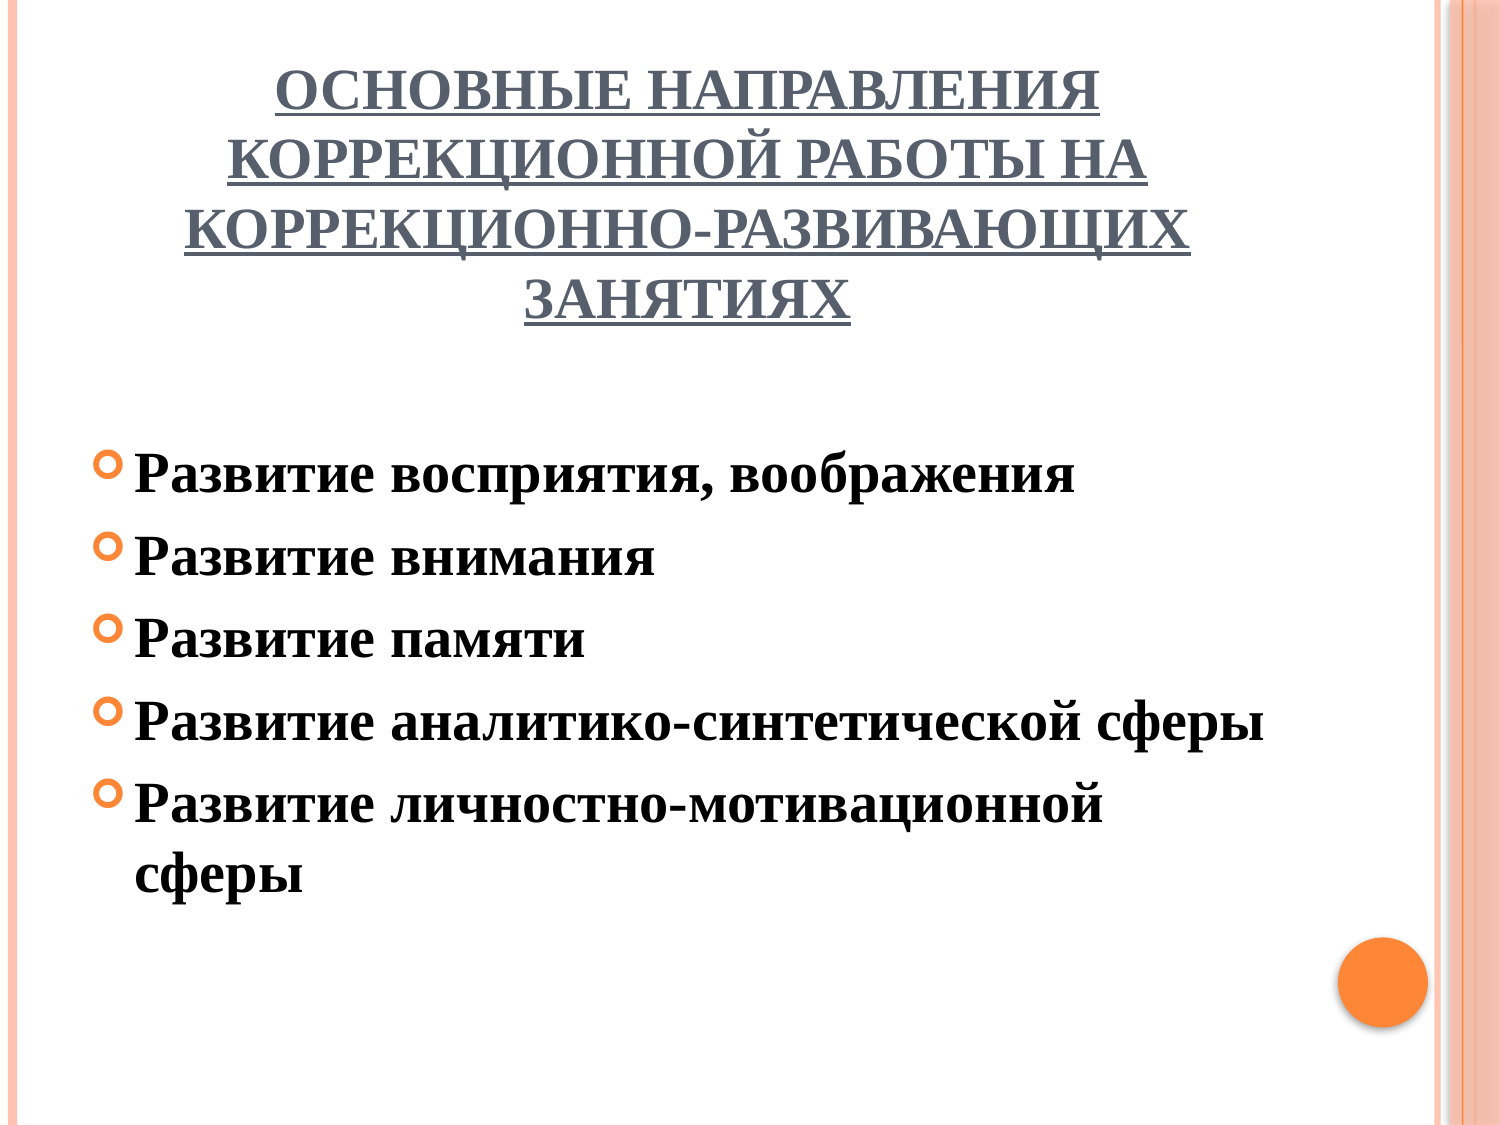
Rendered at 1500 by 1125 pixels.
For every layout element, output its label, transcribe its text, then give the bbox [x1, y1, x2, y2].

list Развитие восприятия, воображения Развитие внимания Развитие памяти Развитие аналитико-синтетической сферы Развитие личностно-мотивационной сферы [75, 262, 1300, 1062]
title Основные направления коррекционной работы на коррекционно-развивающих занятиях [75, 45, 1300, 262]
